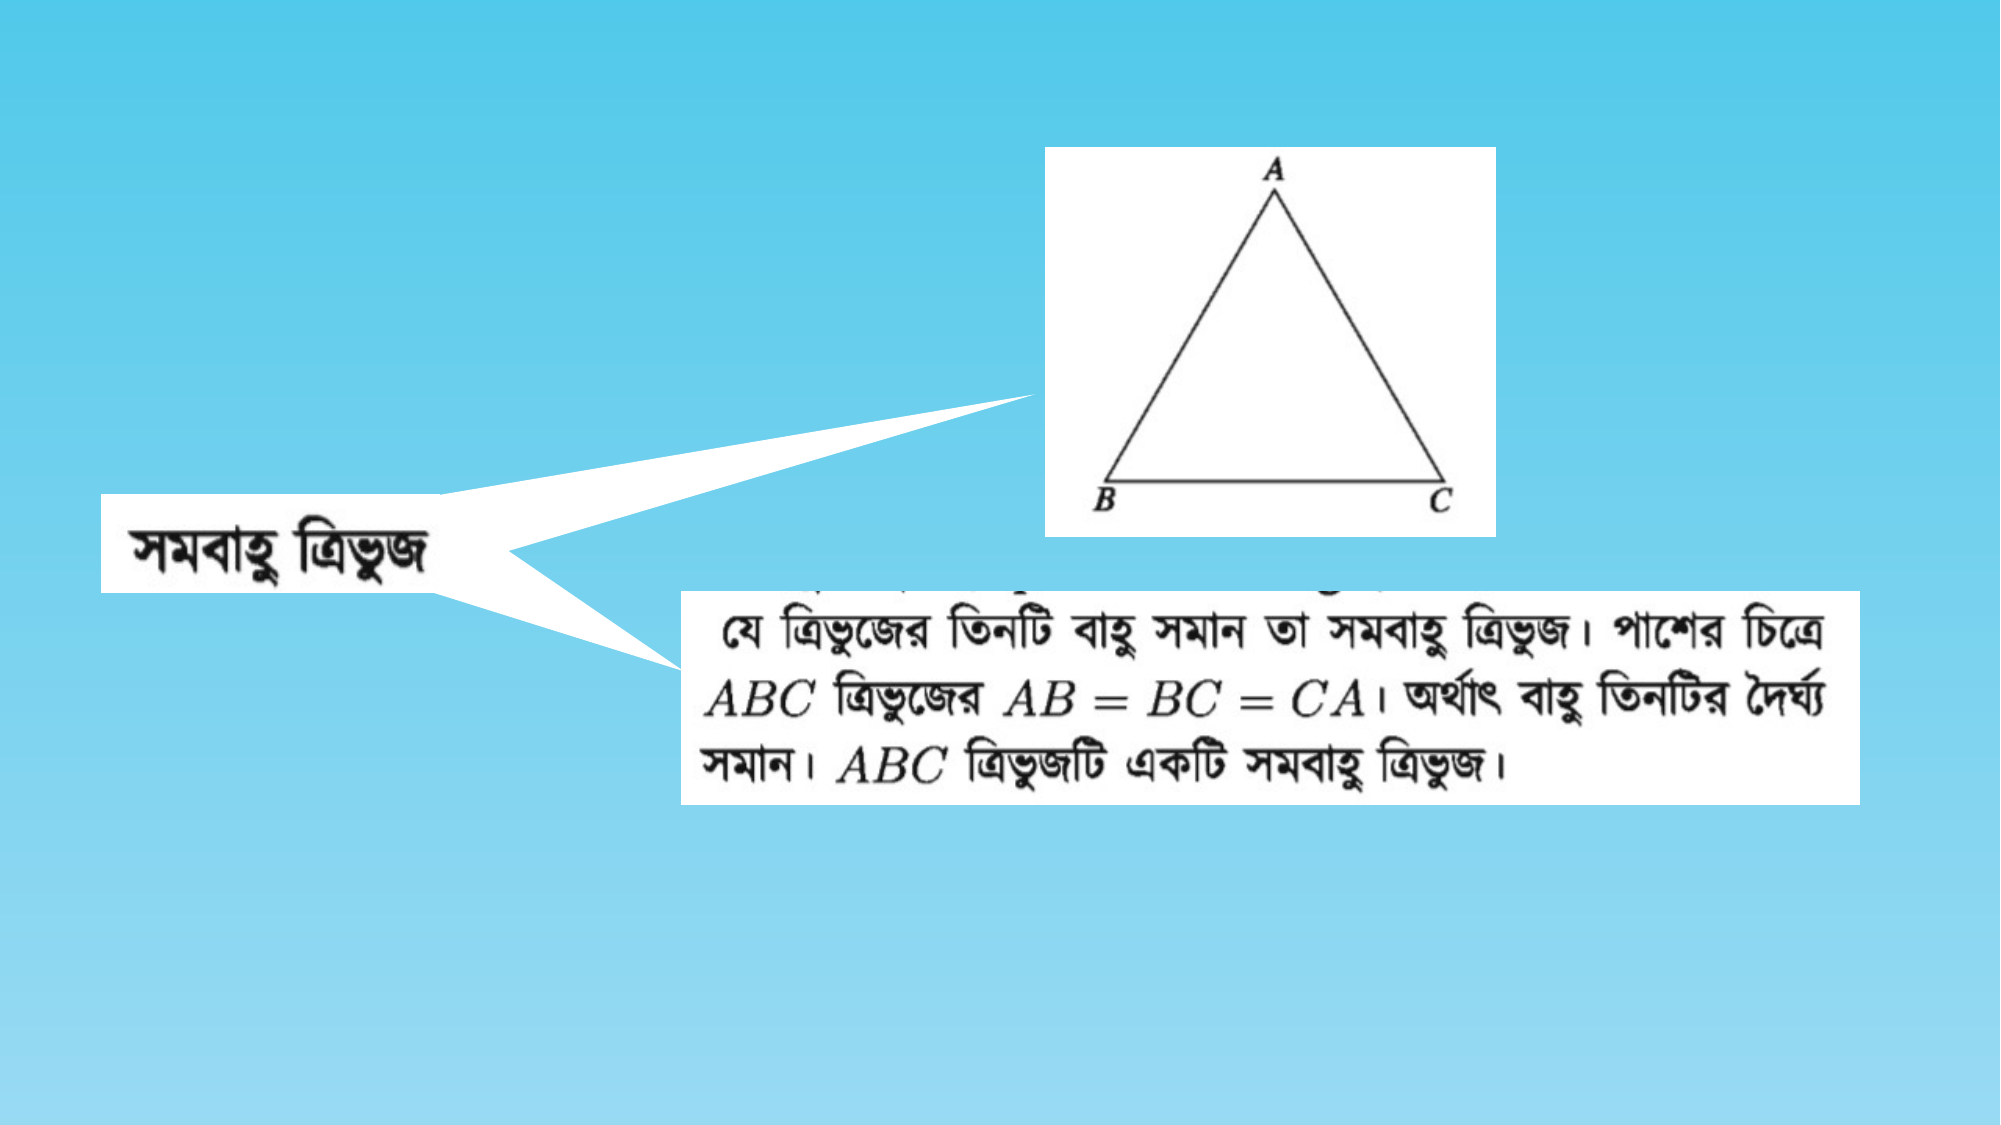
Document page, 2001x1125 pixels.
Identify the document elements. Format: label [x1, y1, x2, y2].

picture [681, 591, 1860, 805]
picture [1045, 147, 1496, 537]
text_box [441, 552, 675, 670]
picture [101, 494, 440, 593]
text_box [443, 393, 1036, 571]
